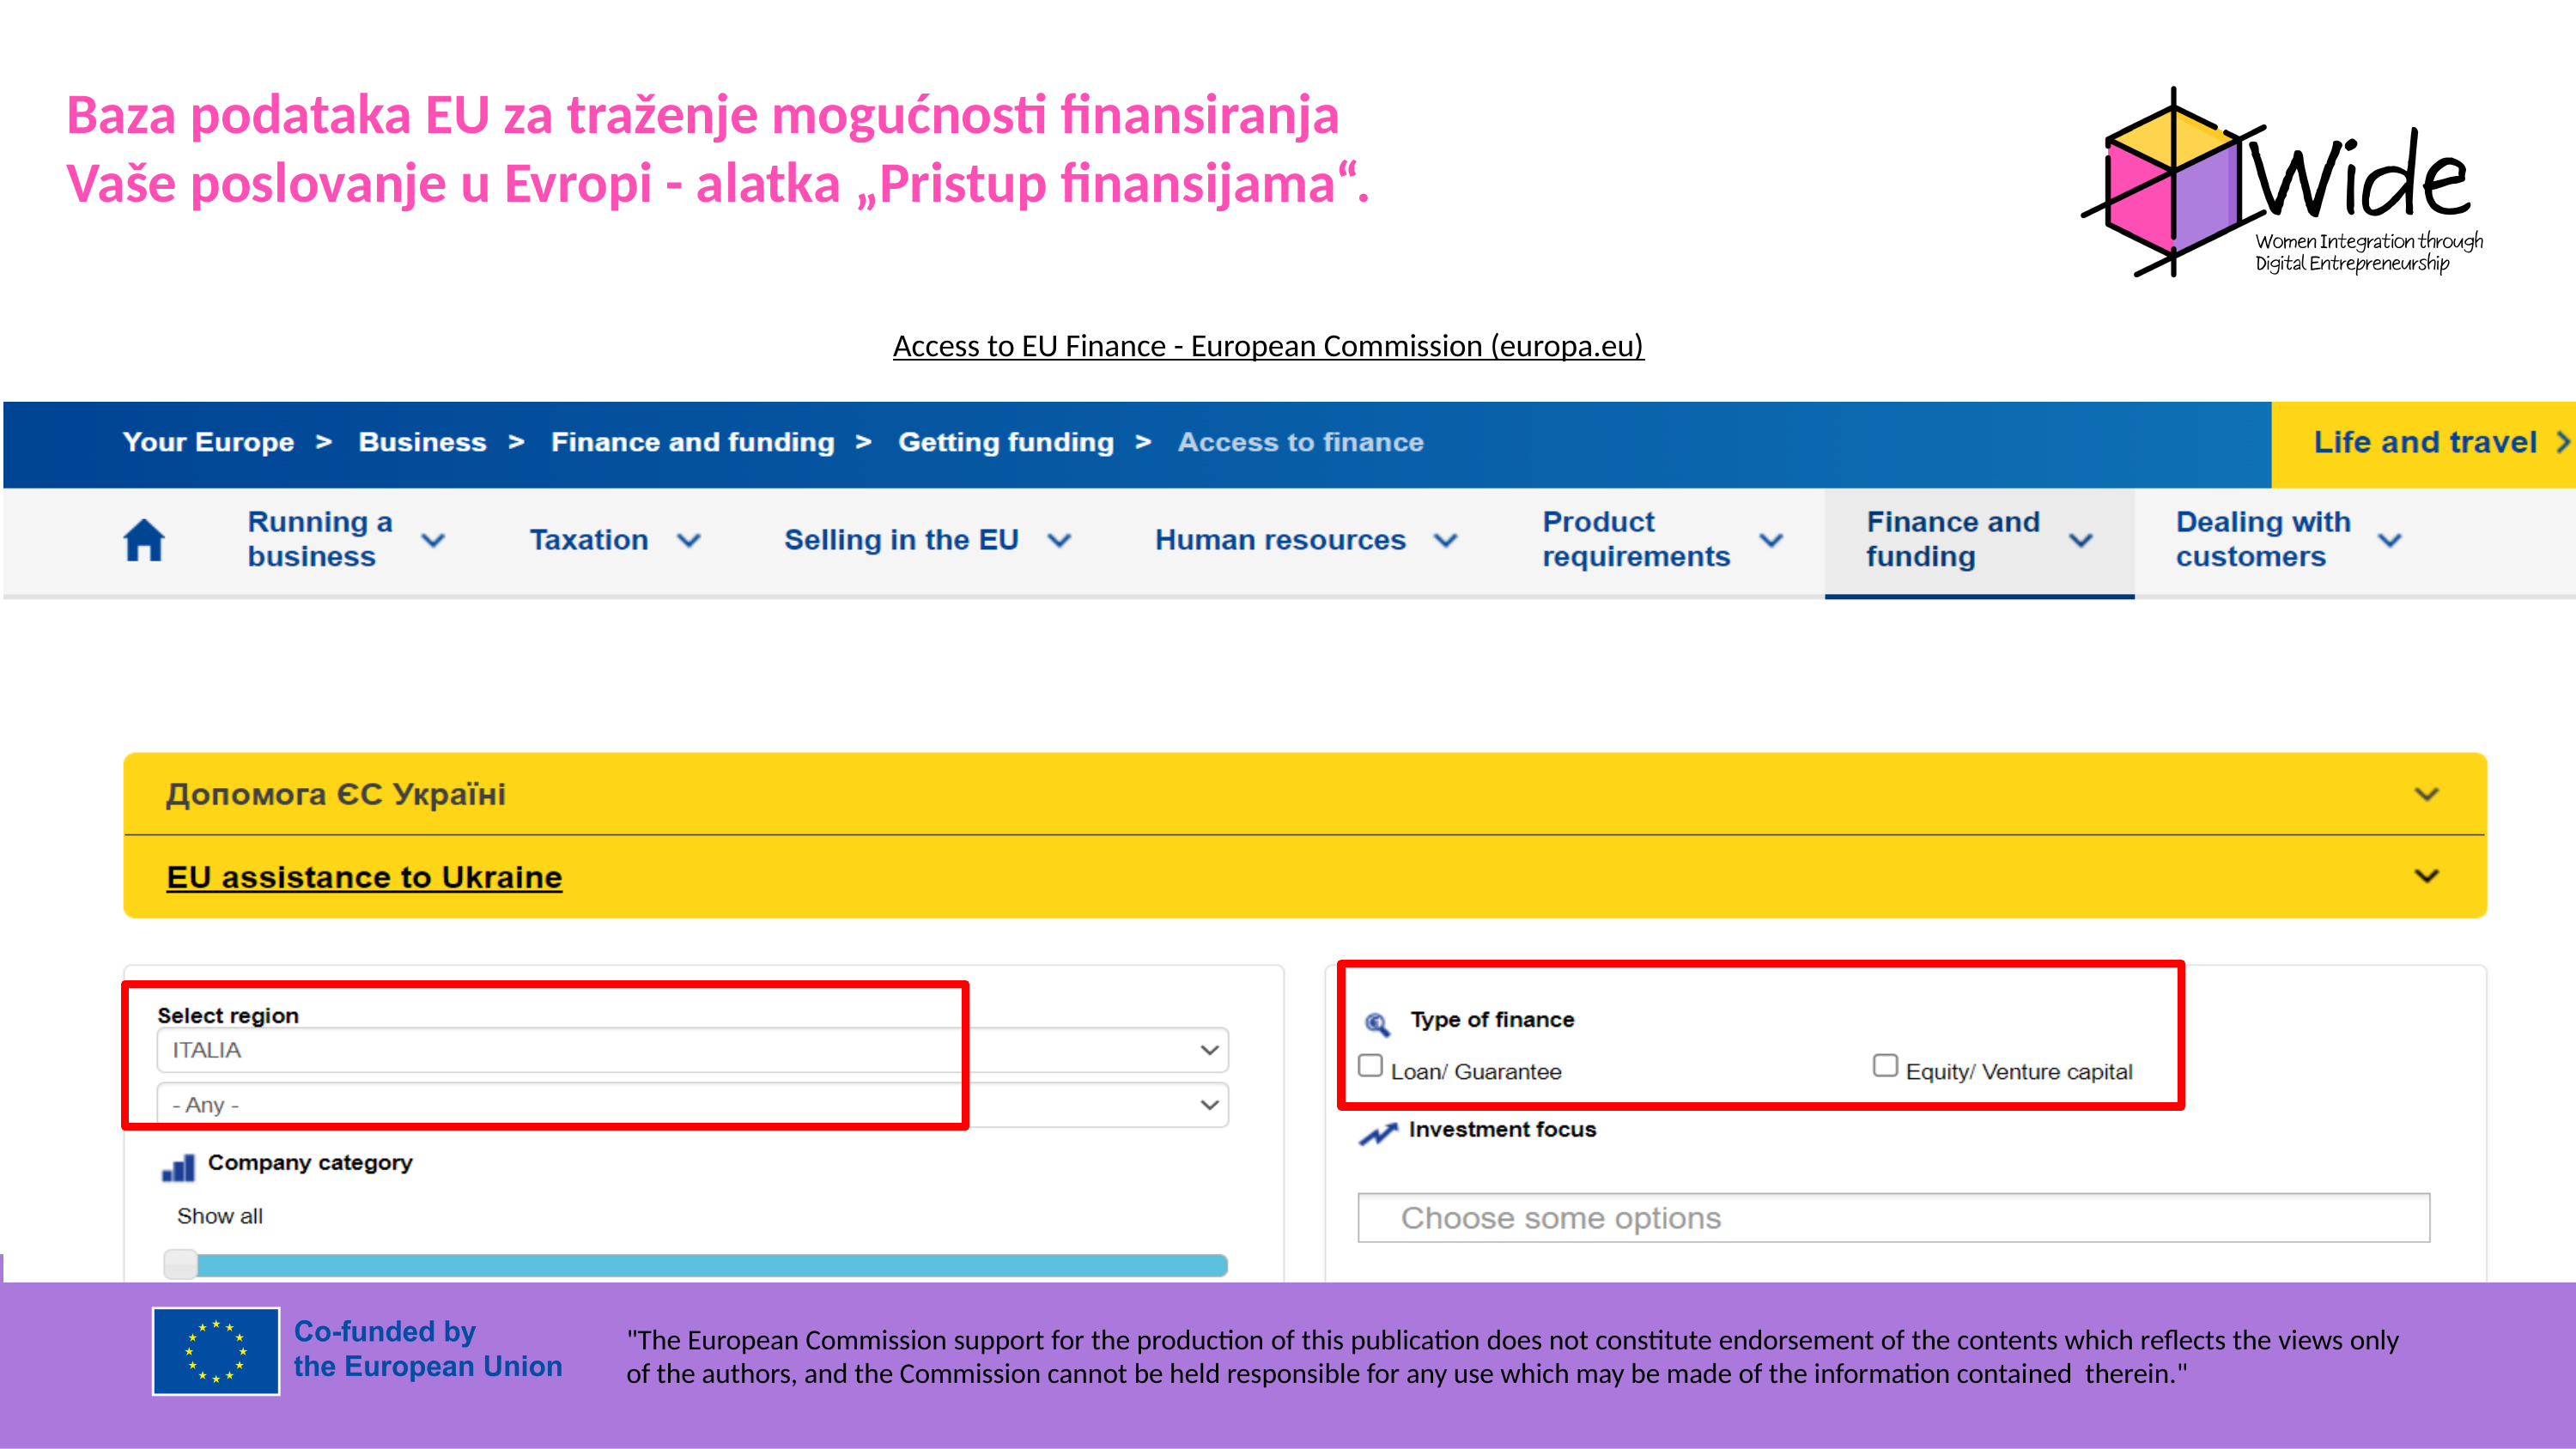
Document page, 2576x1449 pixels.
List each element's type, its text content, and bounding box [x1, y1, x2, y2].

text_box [3, 402, 2576, 1283]
picture [149, 1304, 593, 1399]
text_box Access to EU Finance - European Commission (europa.eu) [880, 318, 1667, 370]
text_box Baza podataka EU za traženje mogućnosti finansiranja Vaše poslovanje u Evropi - alatka „Pristup finansijama“. [53, 70, 2372, 221]
picture [2017, 27, 2552, 336]
